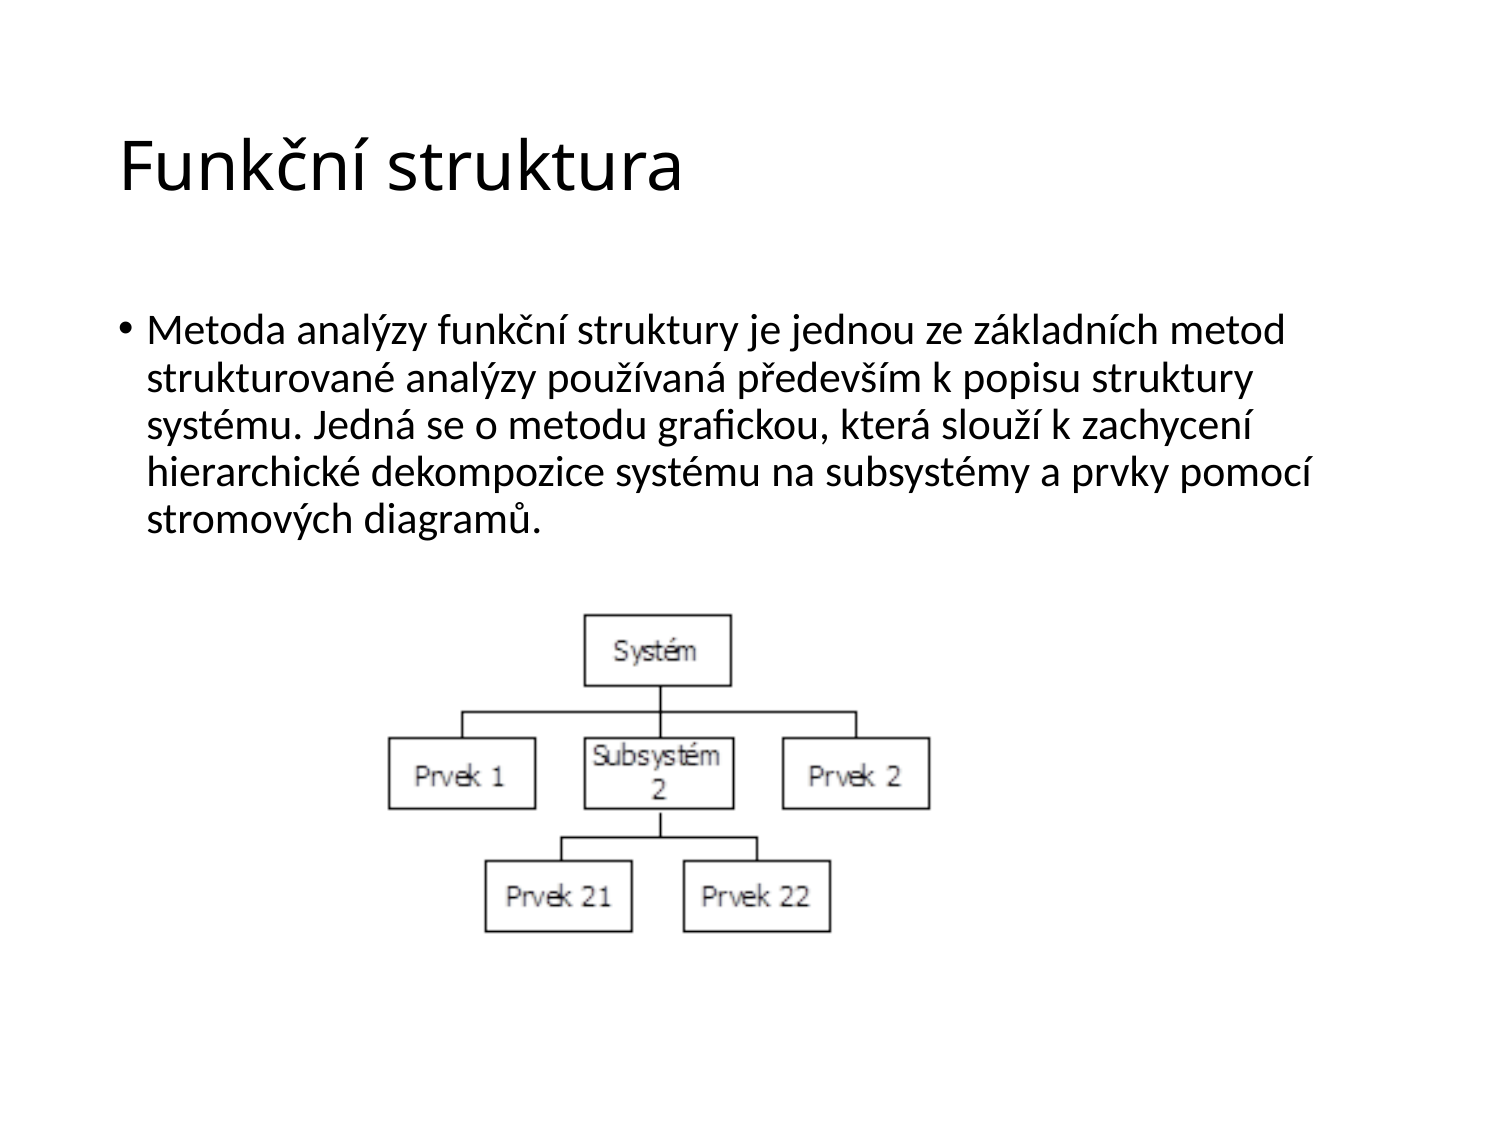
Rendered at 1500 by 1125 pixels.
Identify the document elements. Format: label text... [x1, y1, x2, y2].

title Funkční struktura [103, 59, 1397, 278]
picture [360, 586, 960, 965]
list Metoda analýzy funkční struktury je jednou ze základních metod strukturované analýzy používaná především k popisu struktury systému. Jedná se o metodu grafickou, která slouží k zachycení hierarchické dekompozice systému na subsystémy a prvky pomocí stromových diagramů. [103, 299, 1397, 1014]
